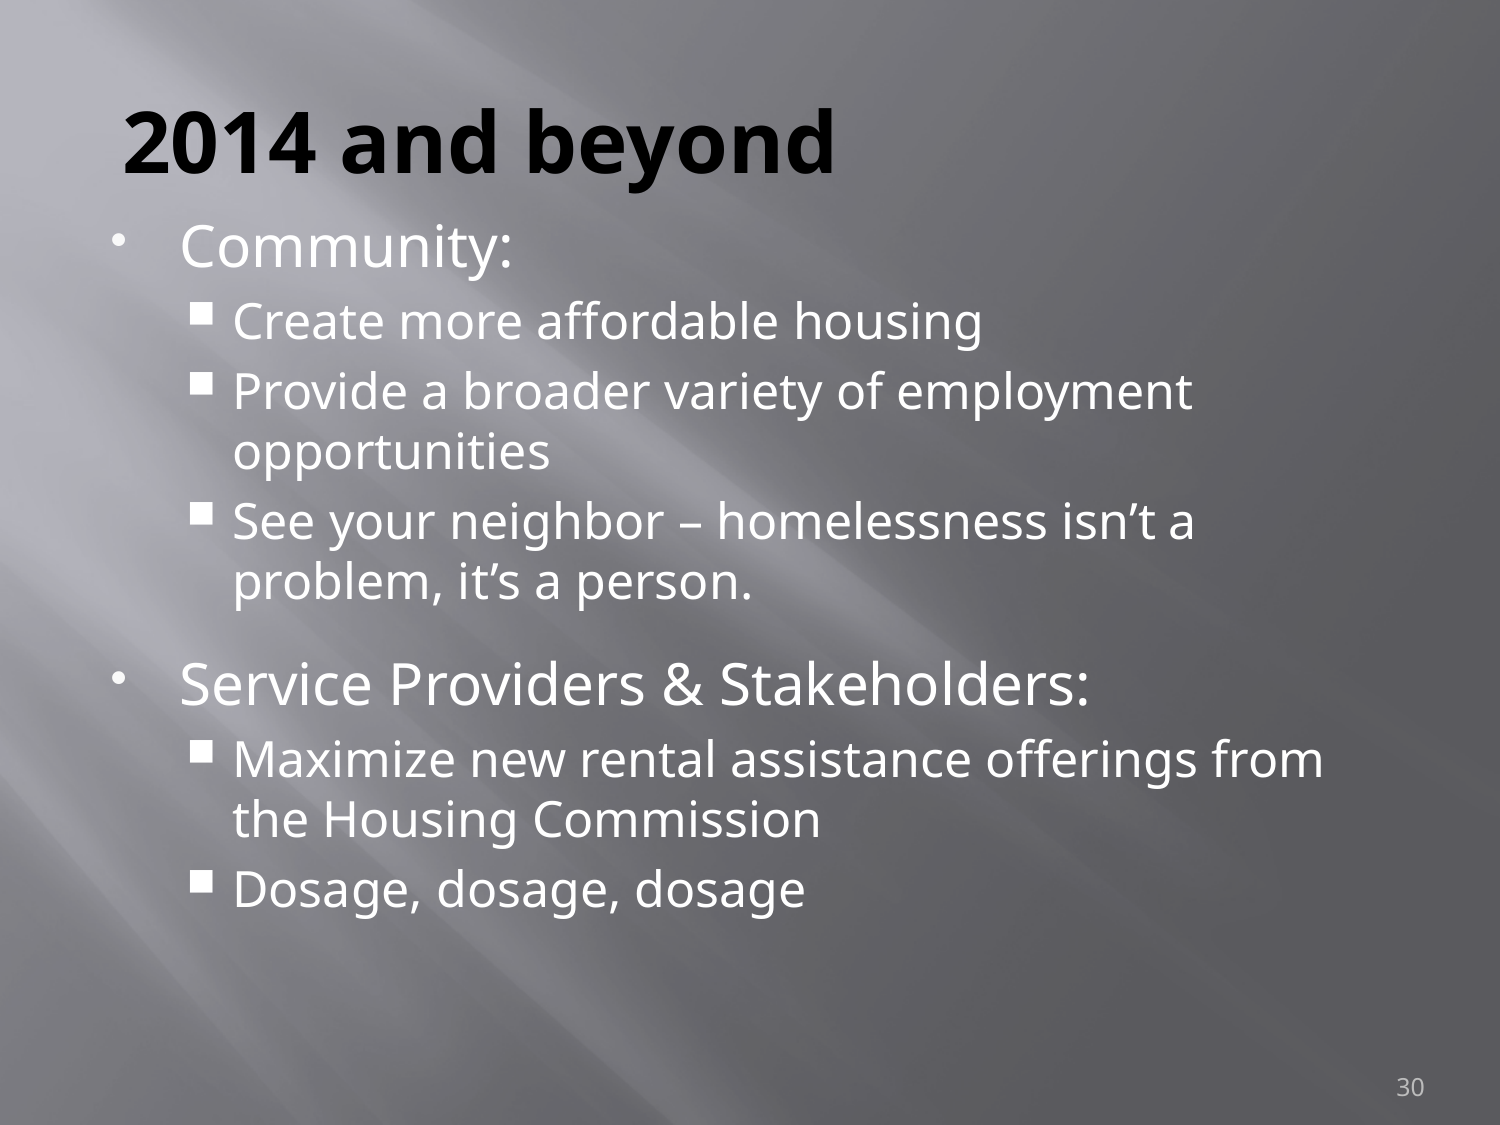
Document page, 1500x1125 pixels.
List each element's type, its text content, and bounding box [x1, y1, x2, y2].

slide_number 30 [1299, 1052, 1425, 1113]
title 2014 and beyond [75, 45, 1425, 202]
list Community: Create more affordable housing Provide a broader variety of employment opportunities See your neighbor – homelessness isn’t a problem, it’s a person. Service Providers & Stakeholders: Maximize new rental assistance offerings from the Housing Commission Dosage, dosage, dosage [75, 202, 1430, 1098]
